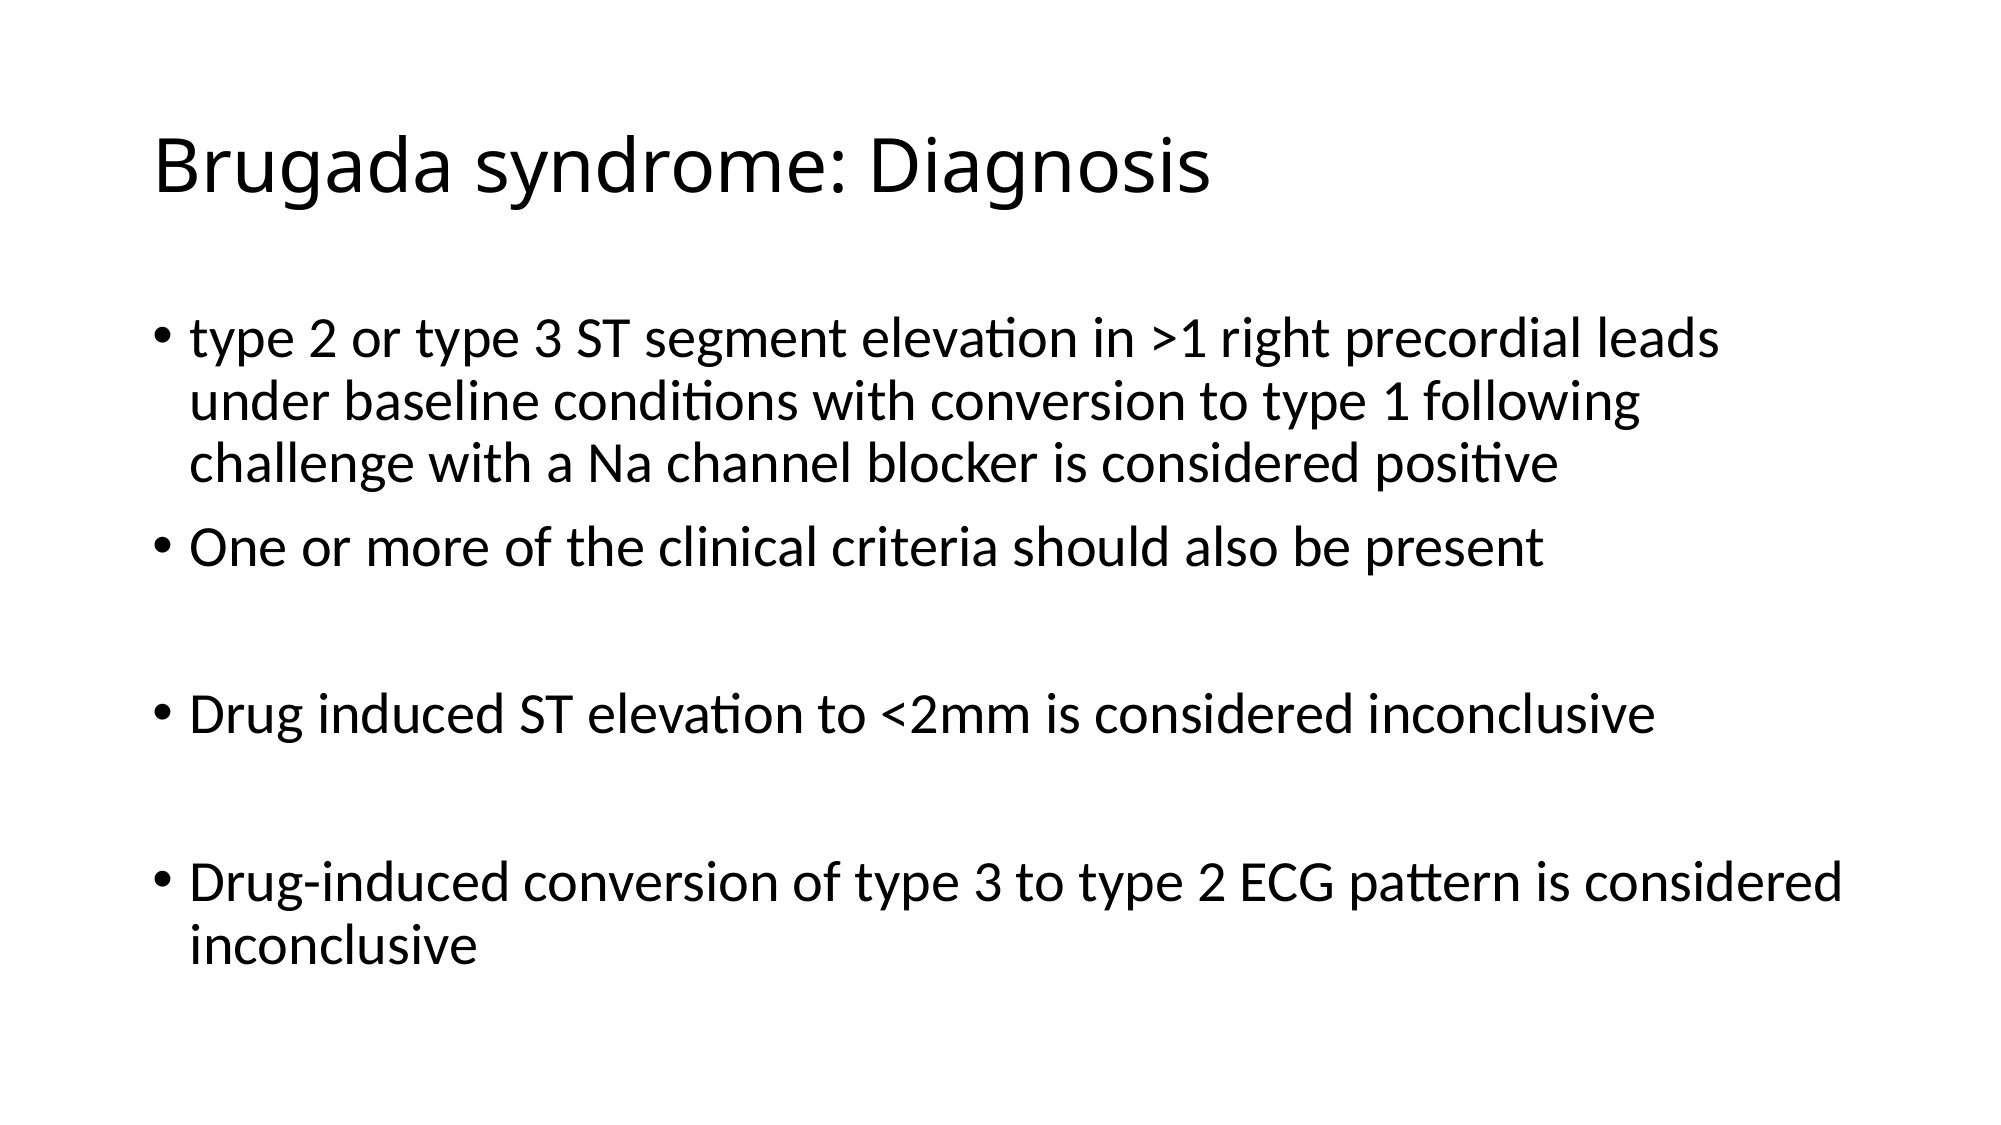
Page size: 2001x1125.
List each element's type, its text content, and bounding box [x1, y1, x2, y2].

list type 2 or type 3 ST segment elevation in >1 right precordial leads under baseline conditions with conversion to type 1 following challenge with a Na channel blocker is considered positive One or more of the clinical criteria should also be present Drug induced ST elevation to <2mm is considered inconclusive Drug-induced conversion of type 3 to type 2 ECG pattern is considered inconclusive [137, 299, 1863, 1014]
title Brugada syndrome: Diagnosis [137, 59, 1863, 278]
